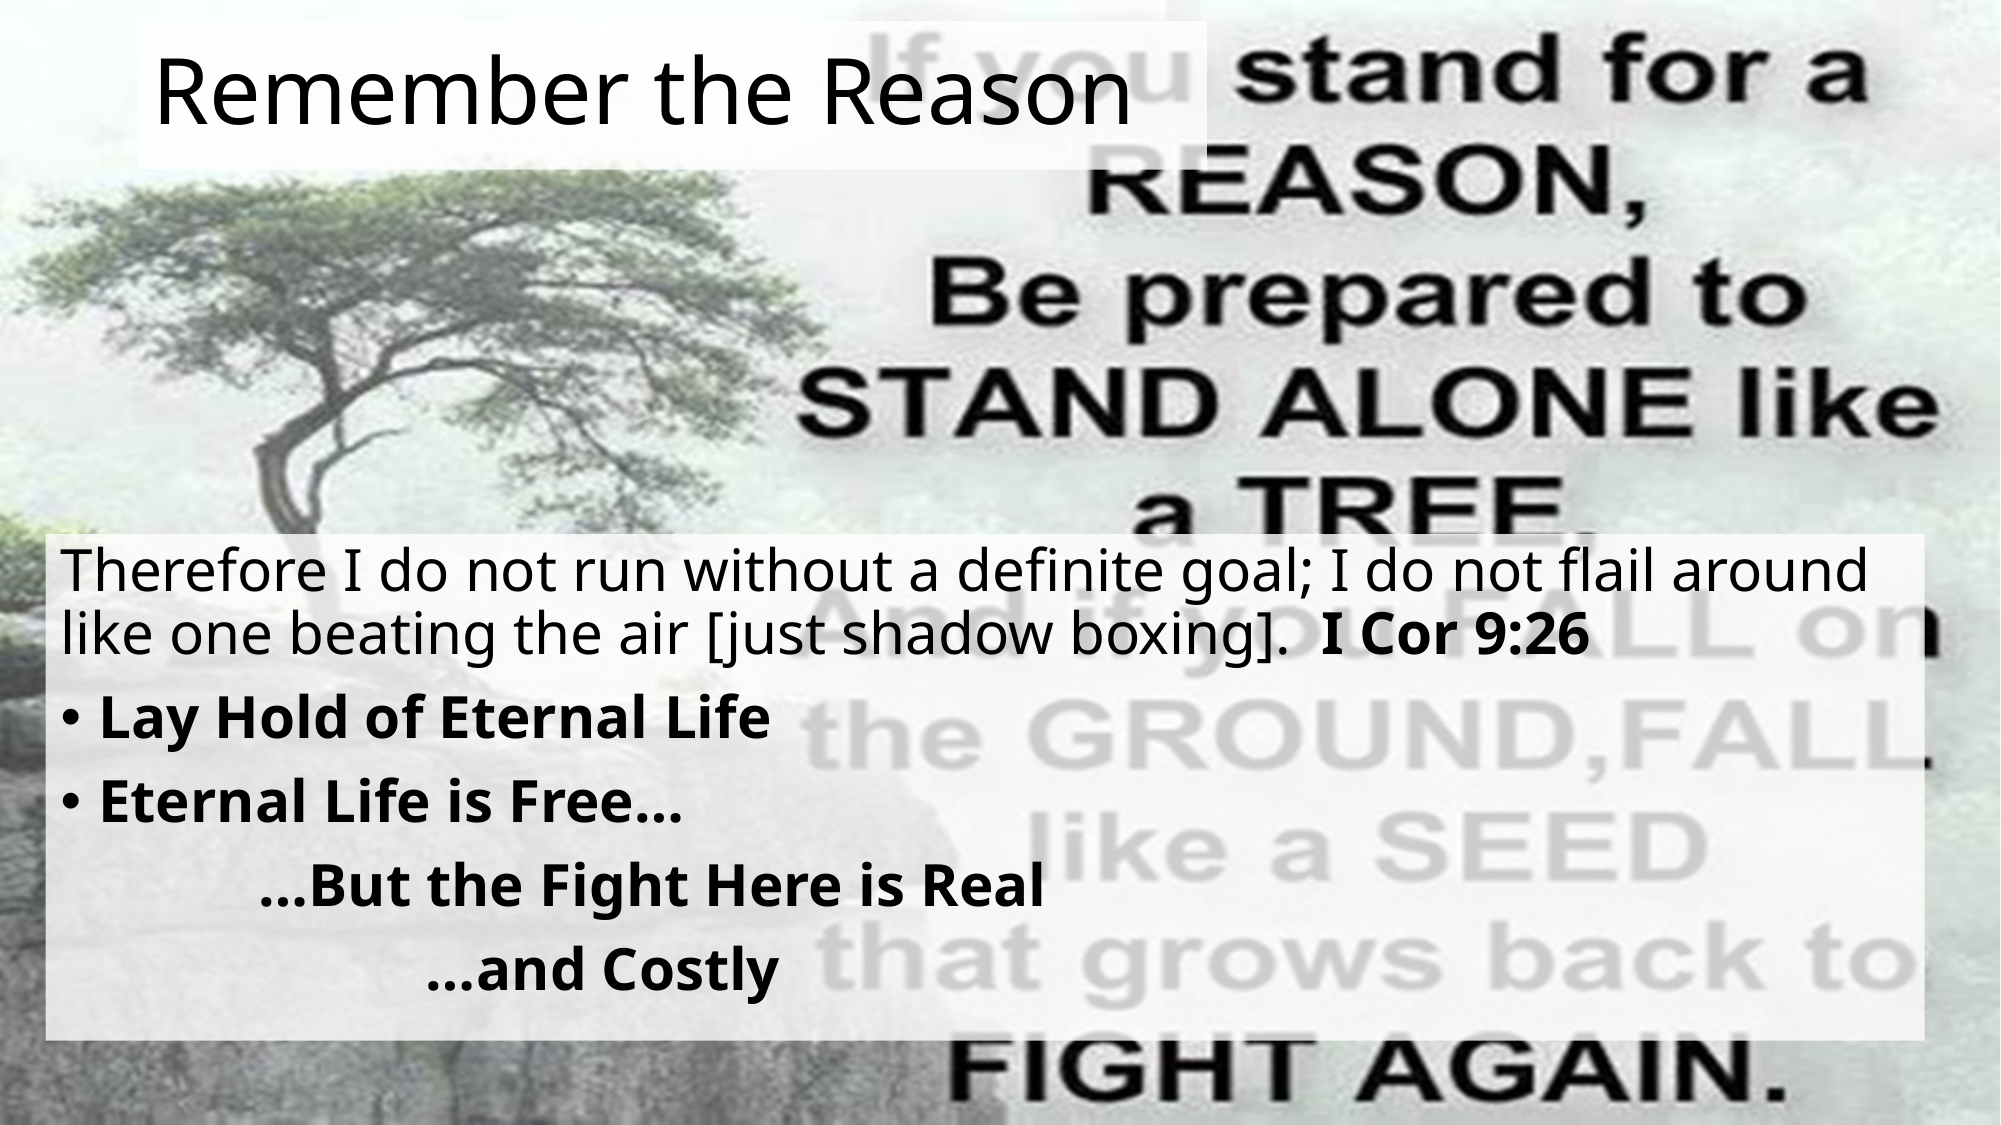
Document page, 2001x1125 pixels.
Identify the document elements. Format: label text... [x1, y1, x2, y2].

title Remember the Reason [137, 20, 1207, 170]
picture [0, 0, 2001, 1125]
list Therefore I do not run without a definite goal; I do not flail around like one beating the air [just shadow boxing]. I Cor 9:26 Lay Hold of Eternal Life Eternal Life is Free… …But the Fight Here is Real …and Costly [45, 534, 1925, 1041]
